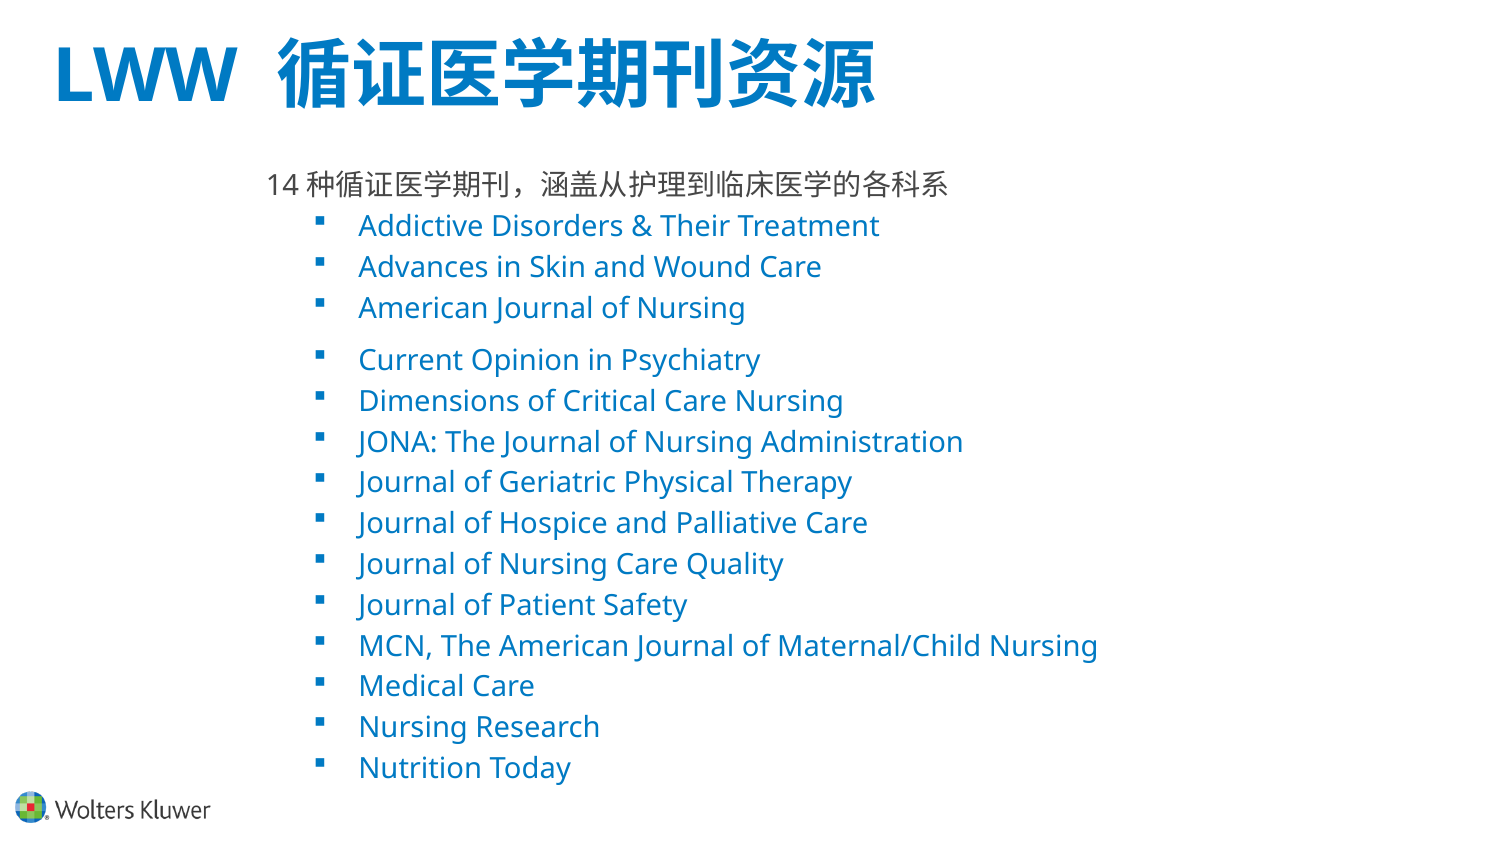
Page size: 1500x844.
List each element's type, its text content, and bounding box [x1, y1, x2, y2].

picture [0, 776, 225, 838]
list 14种循证医学期刊，涵盖从护理到临床医学的各科系 Addictive Disorders & Their Treatment Advances in Skin and Wound Care American Journal of Nursing Current Opinion in Psychiatry Dimensions of Critical Care Nursing JONA: The Journal of Nursing Administration Journal of Geriatric Physical Therapy Journal of Hospice and Palliative Care Journal of Nursing Care Quality Journal of Patient Safety MCN, The American Journal of Maternal/Child Nursing Medical Care Nursing Research Nutrition Today [245, 158, 1380, 759]
title LWW 循证医学期刊资源 [37, 1, 1412, 143]
